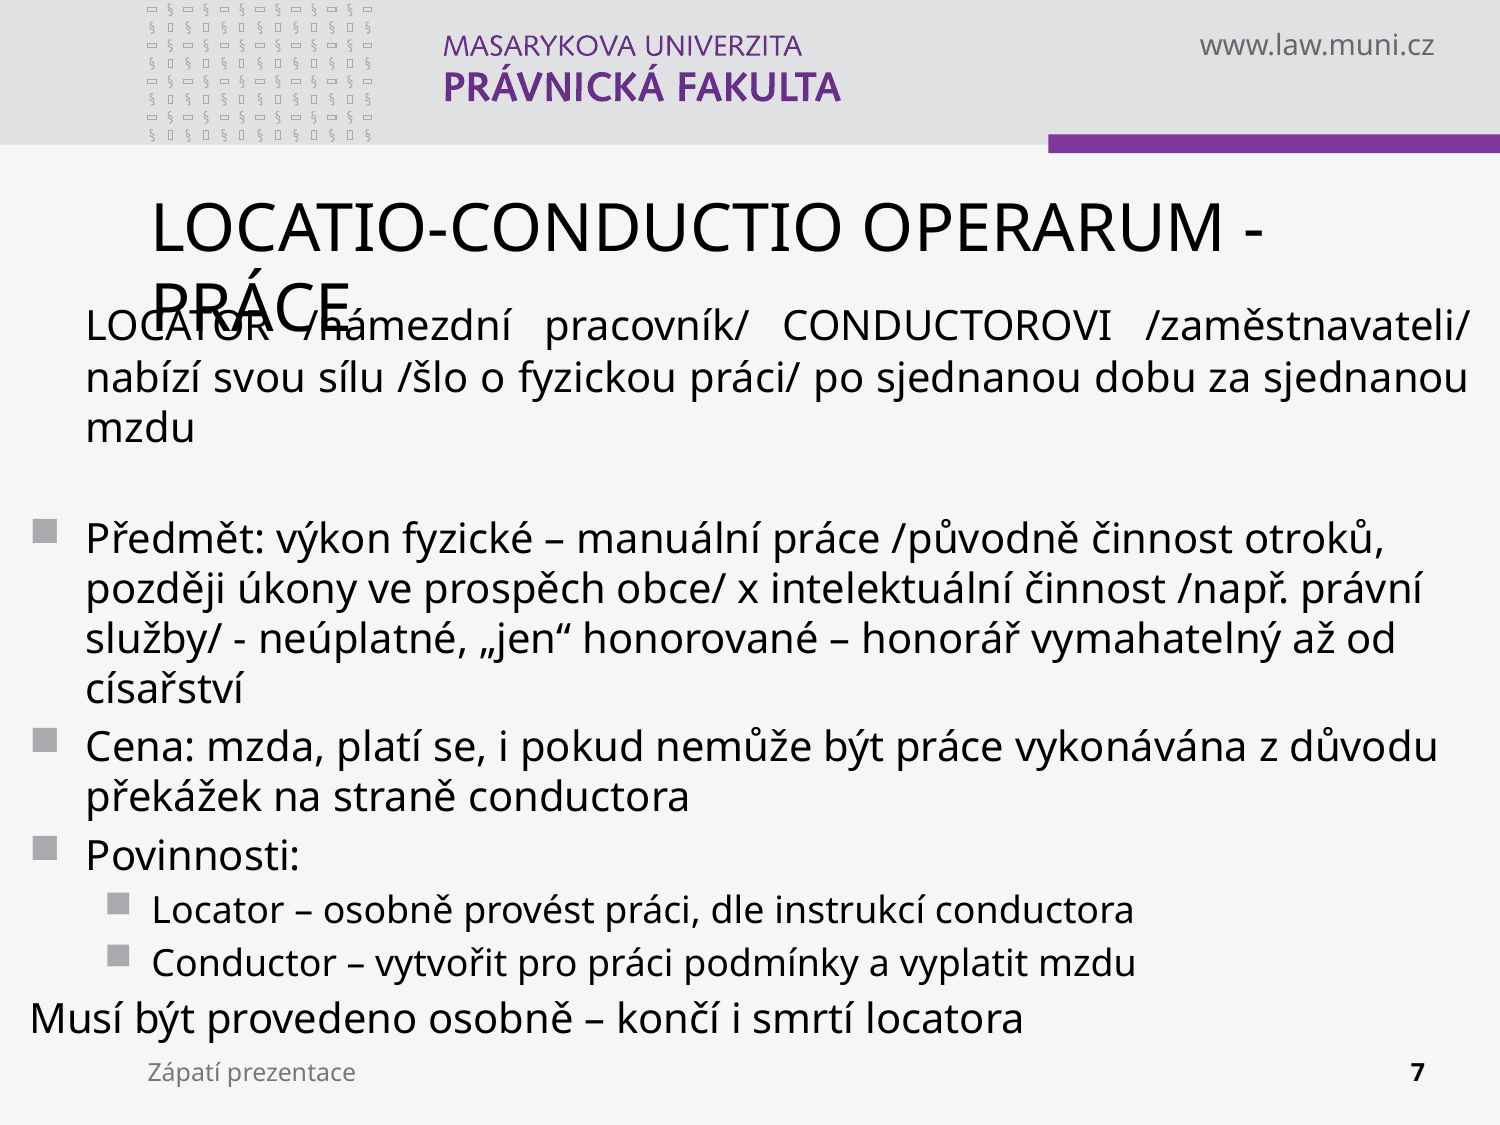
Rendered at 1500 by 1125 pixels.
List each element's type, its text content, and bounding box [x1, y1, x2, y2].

list LOCATOR /námezdní pracovník/ CONDUCTOROVI /zaměstnavateli/ nabízí svou sílu /šlo o fyzickou práci/ po sjednanou dobu za sjednanou mzdu Předmět: výkon fyzické – manuální práce /původně činnost otroků, později úkony ve prospěch obce/ x intelektuální činnost /např. právní služby/ - neúplatné, „jen“ honorované – honorář vymahatelný až od císařství Cena: mzda, platí se, i pokud nemůže být práce vykonávána z důvodu překážek na straně conductora Povinnosti: Locator – osobně provést práci, dle instrukcí conductora Conductor – vytvořit pro práci podmínky a vyplatit mzdu Musí být provedeno osobně – končí i smrtí locatora [29, 290, 1471, 1071]
slide_number 7 [1315, 1056, 1426, 1101]
title LOCATIO-CONDUCTIO OPERARUM - PRÁCE [149, 184, 1426, 268]
footer Zápatí prezentace [147, 1056, 1270, 1101]
